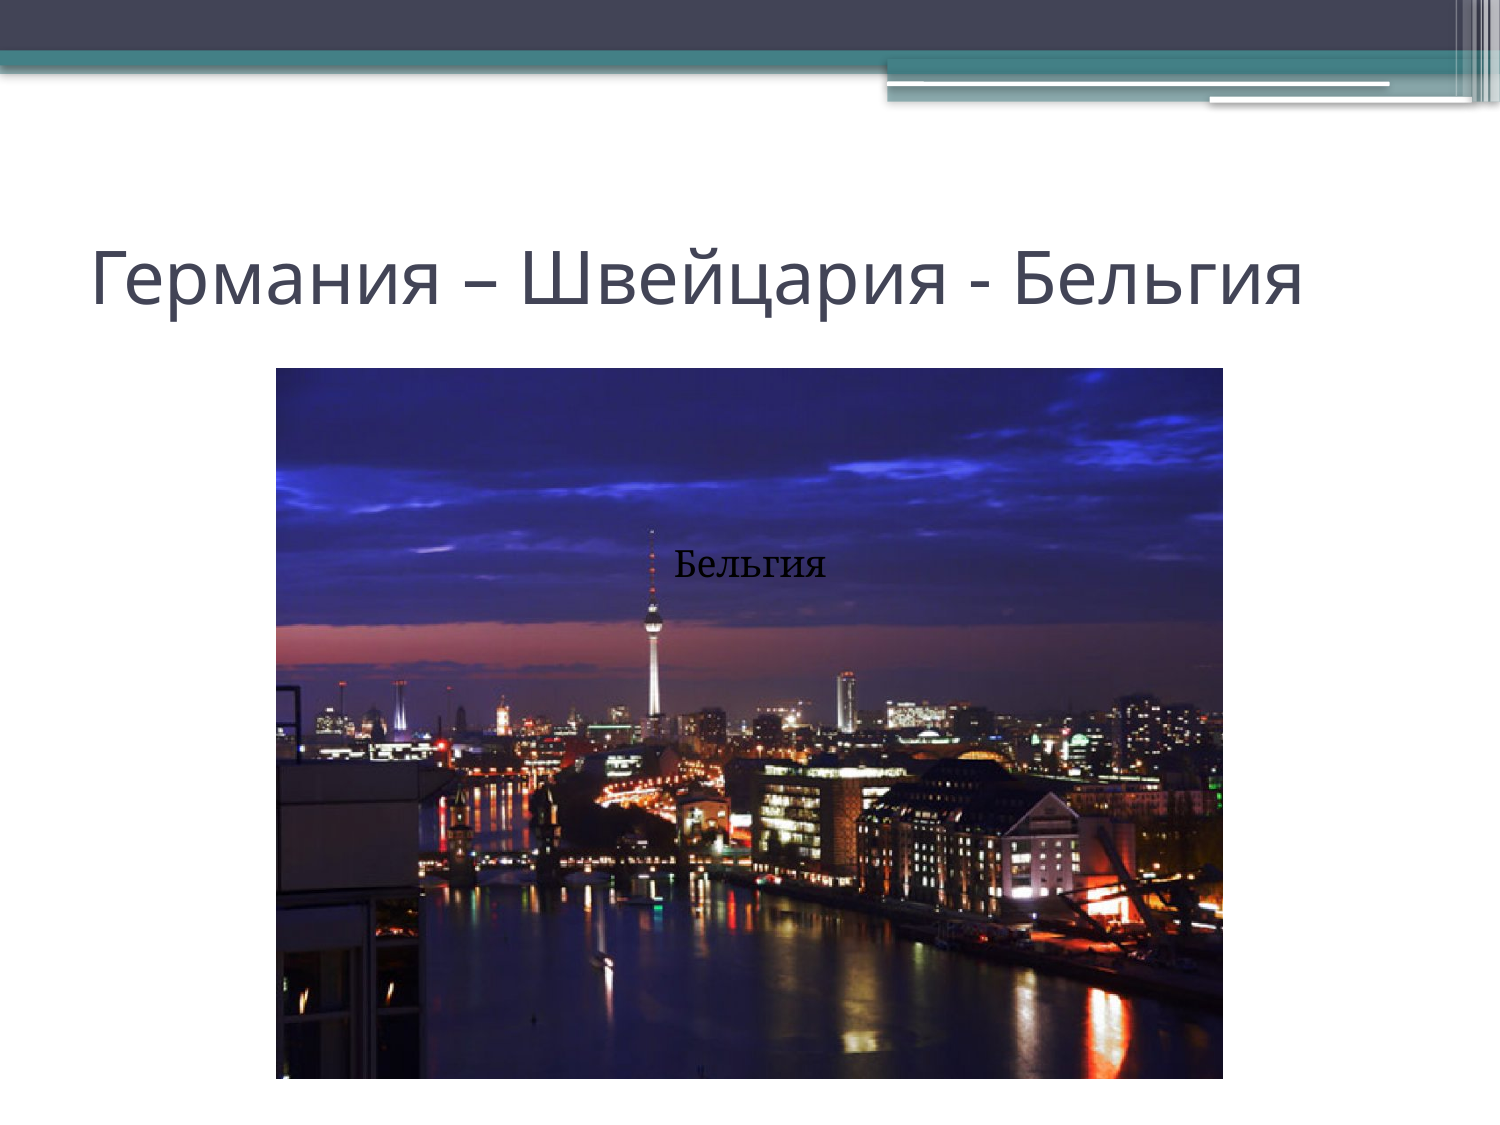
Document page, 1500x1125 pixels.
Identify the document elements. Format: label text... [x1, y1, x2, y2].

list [276, 368, 1224, 1079]
title Германия – Швейцария - Бельгия [75, 187, 1425, 363]
